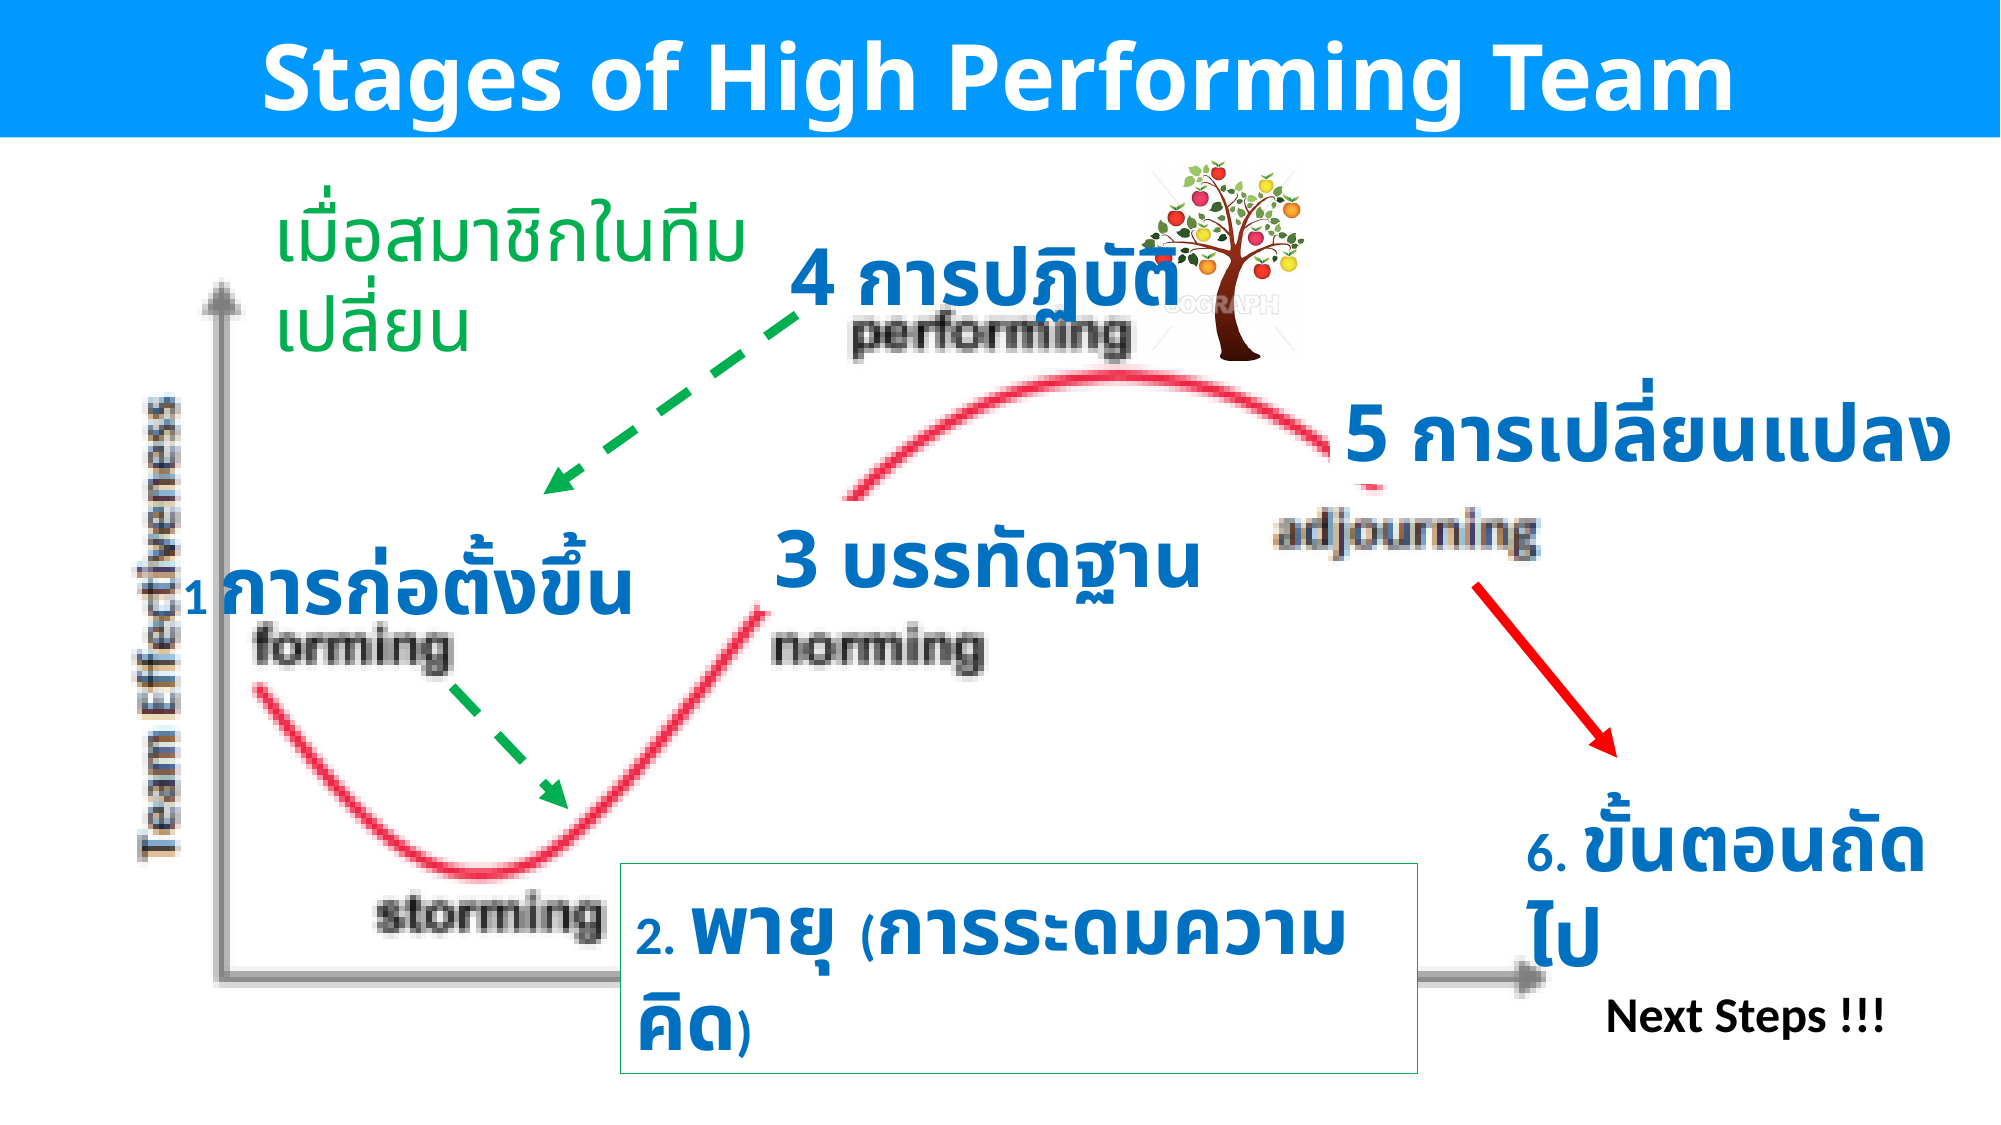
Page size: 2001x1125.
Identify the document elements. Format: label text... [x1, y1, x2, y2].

picture [120, 160, 1569, 1082]
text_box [1474, 584, 1618, 758]
title Stages of High Performing Team [0, 0, 2000, 138]
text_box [452, 686, 569, 810]
text_box 6. ขั้นตอนถัดไป Next Steps !!! [1569, 785, 2000, 1050]
text_box 5 การเปลี่ยนแปลง [1569, 374, 1989, 485]
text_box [543, 314, 797, 495]
text_box เมื่อสมาชิกในทีมเปลี่ยน [258, 178, 831, 260]
text_box 4 การปฏิบัติ [831, 219, 1141, 260]
